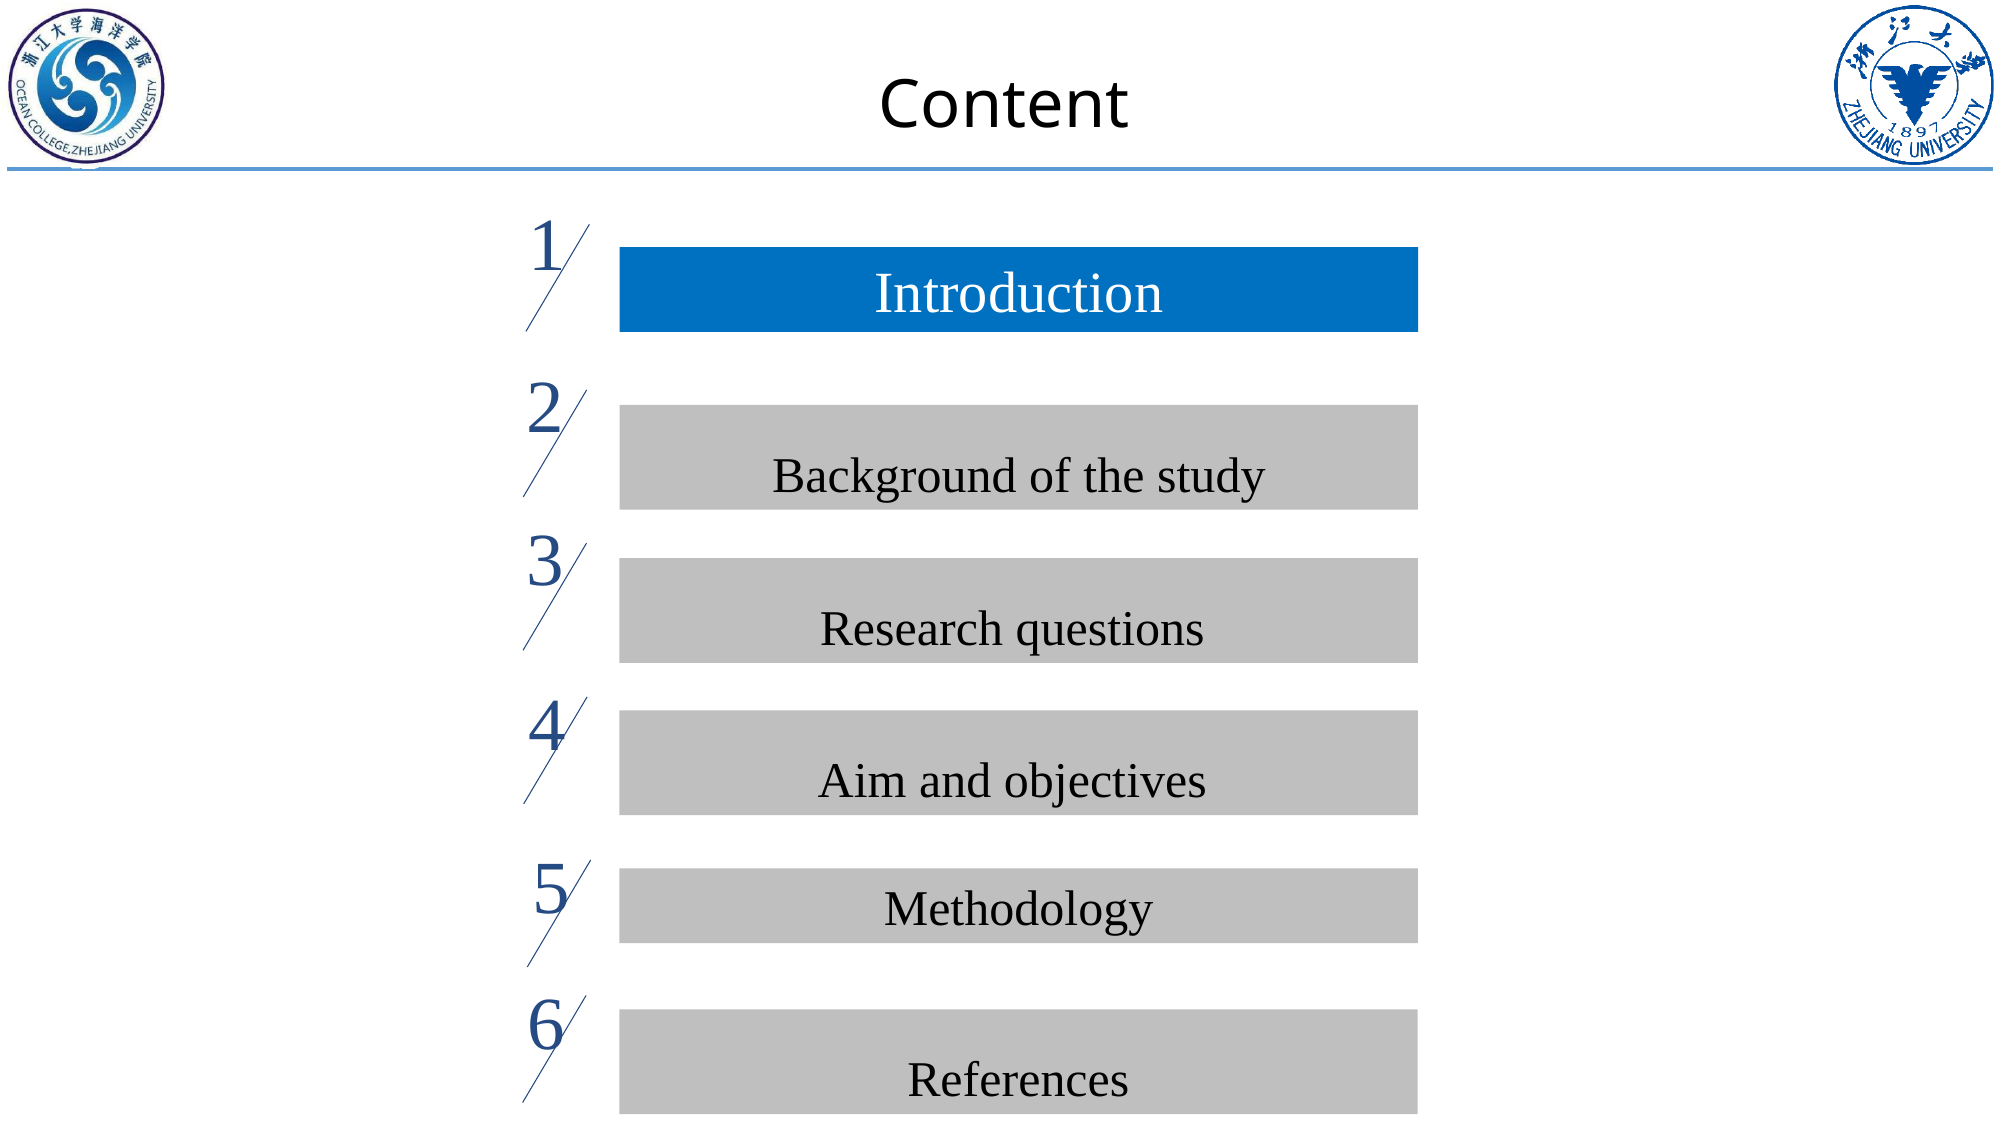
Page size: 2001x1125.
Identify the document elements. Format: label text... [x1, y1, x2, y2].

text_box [511, 503, 599, 651]
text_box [511, 350, 599, 497]
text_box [512, 966, 600, 1103]
text_box Background of the study [619, 404, 1418, 510]
text_box Aim and objectives [619, 710, 1418, 816]
text_box Methodology [619, 868, 1418, 944]
text_box References [619, 1009, 1418, 1115]
text_box Research questions [619, 558, 1418, 663]
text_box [514, 187, 602, 332]
picture [1834, 5, 1994, 165]
text_box Introduction [619, 247, 1419, 332]
picture [2, 3, 169, 169]
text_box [517, 831, 605, 967]
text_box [513, 668, 601, 804]
title Content [378, 42, 1631, 170]
